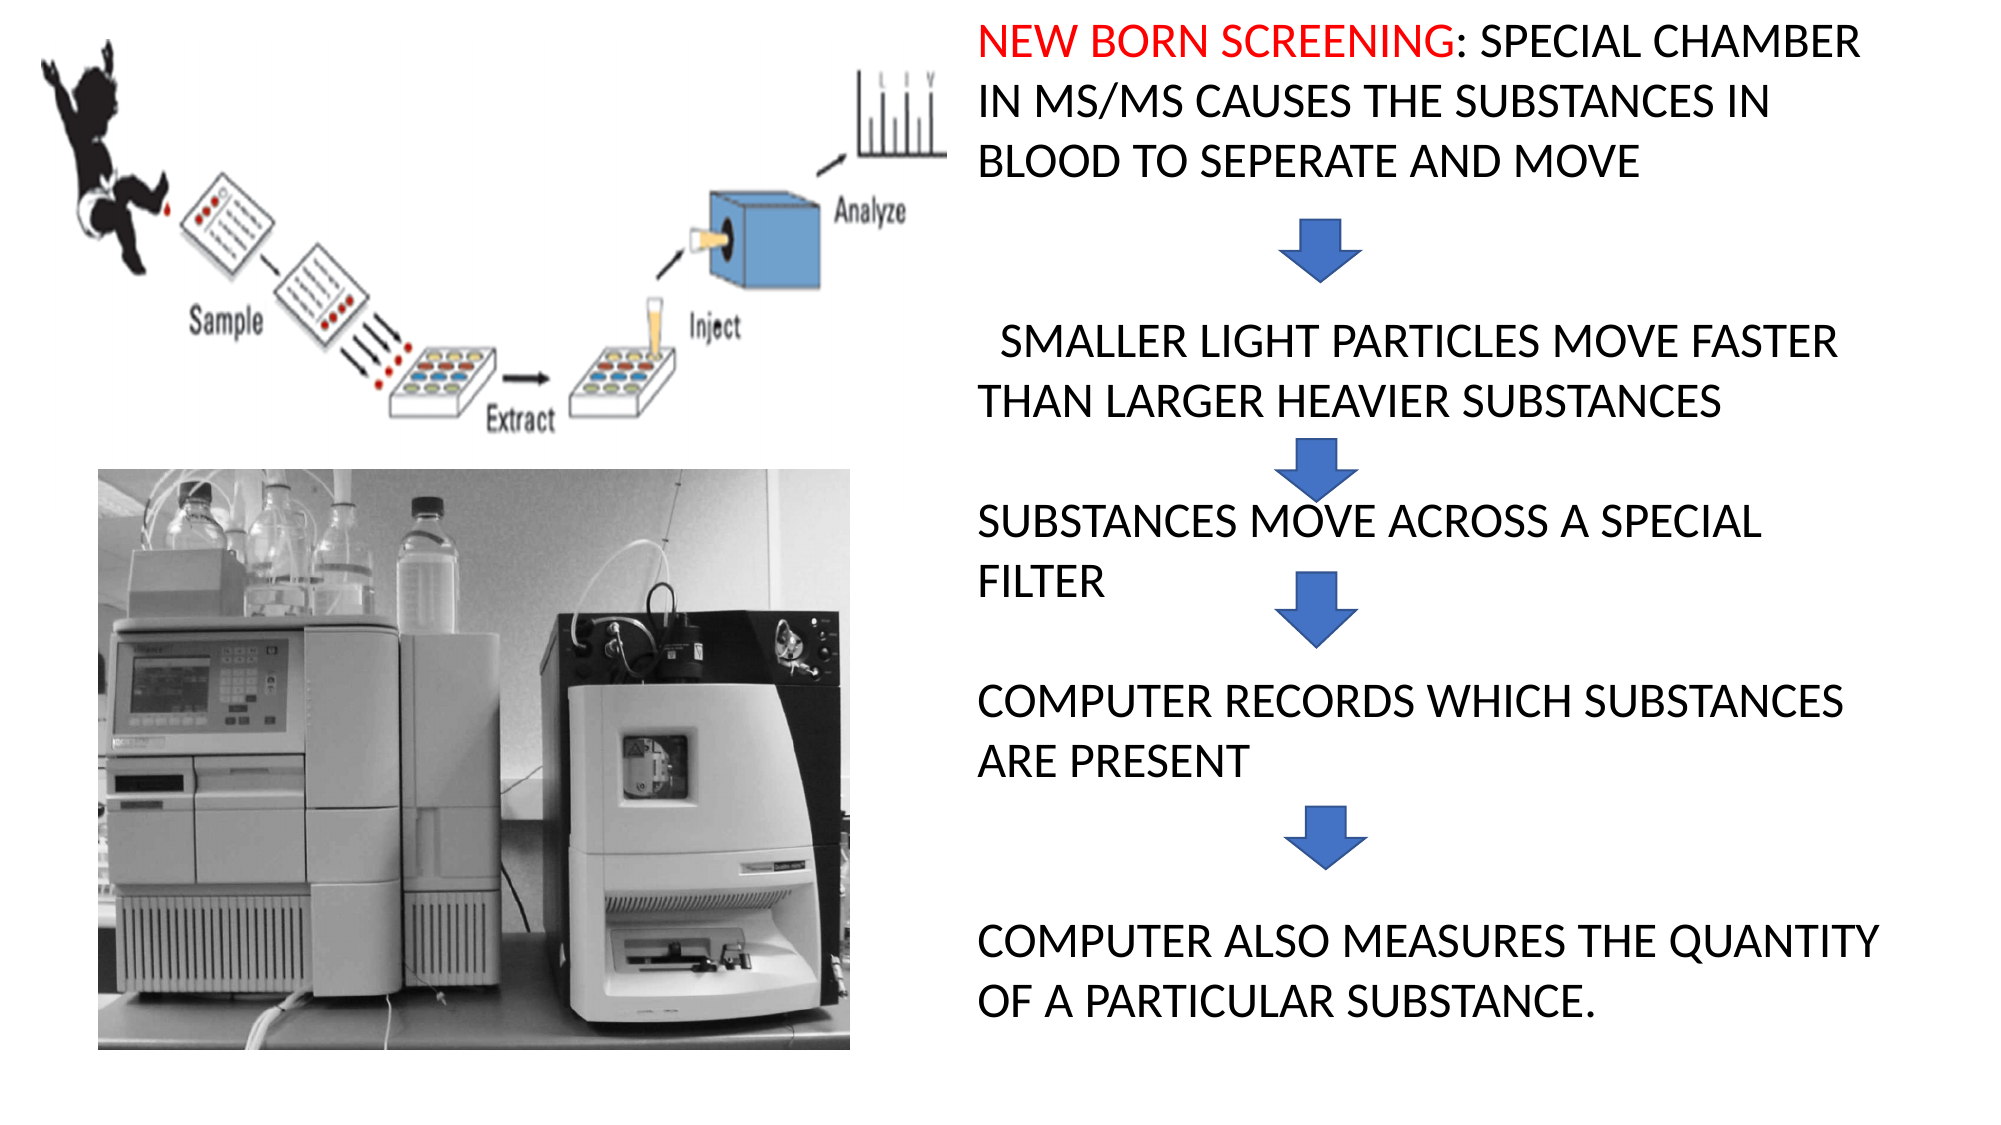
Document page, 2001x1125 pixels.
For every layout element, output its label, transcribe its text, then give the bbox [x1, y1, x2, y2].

text_box [1277, 218, 1364, 284]
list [41, 39, 947, 517]
text_box [1283, 805, 1369, 871]
text_box [1274, 571, 1359, 649]
text_box [1273, 438, 1360, 503]
text_box NEW BORN SCREENING: SPECIAL CHAMBER IN MS/MS CAUSES THE SUBSTANCES IN BLOOD TO SEPERATE AND MOVE SMALLER LIGHT PARTICLES MOVE FASTER THAN LARGER HEAVIER SUBSTANCES SUBSTANCES MOVE ACROSS A SPECIAL FILTER COMPUTER RECORDS WHICH SUBSTANCES ARE PRESENT COMPUTER ALSO MEASURES THE QUANTITY OF A PARTICULAR SUBSTANCE. [962, 0, 1902, 1125]
picture [98, 469, 850, 1050]
